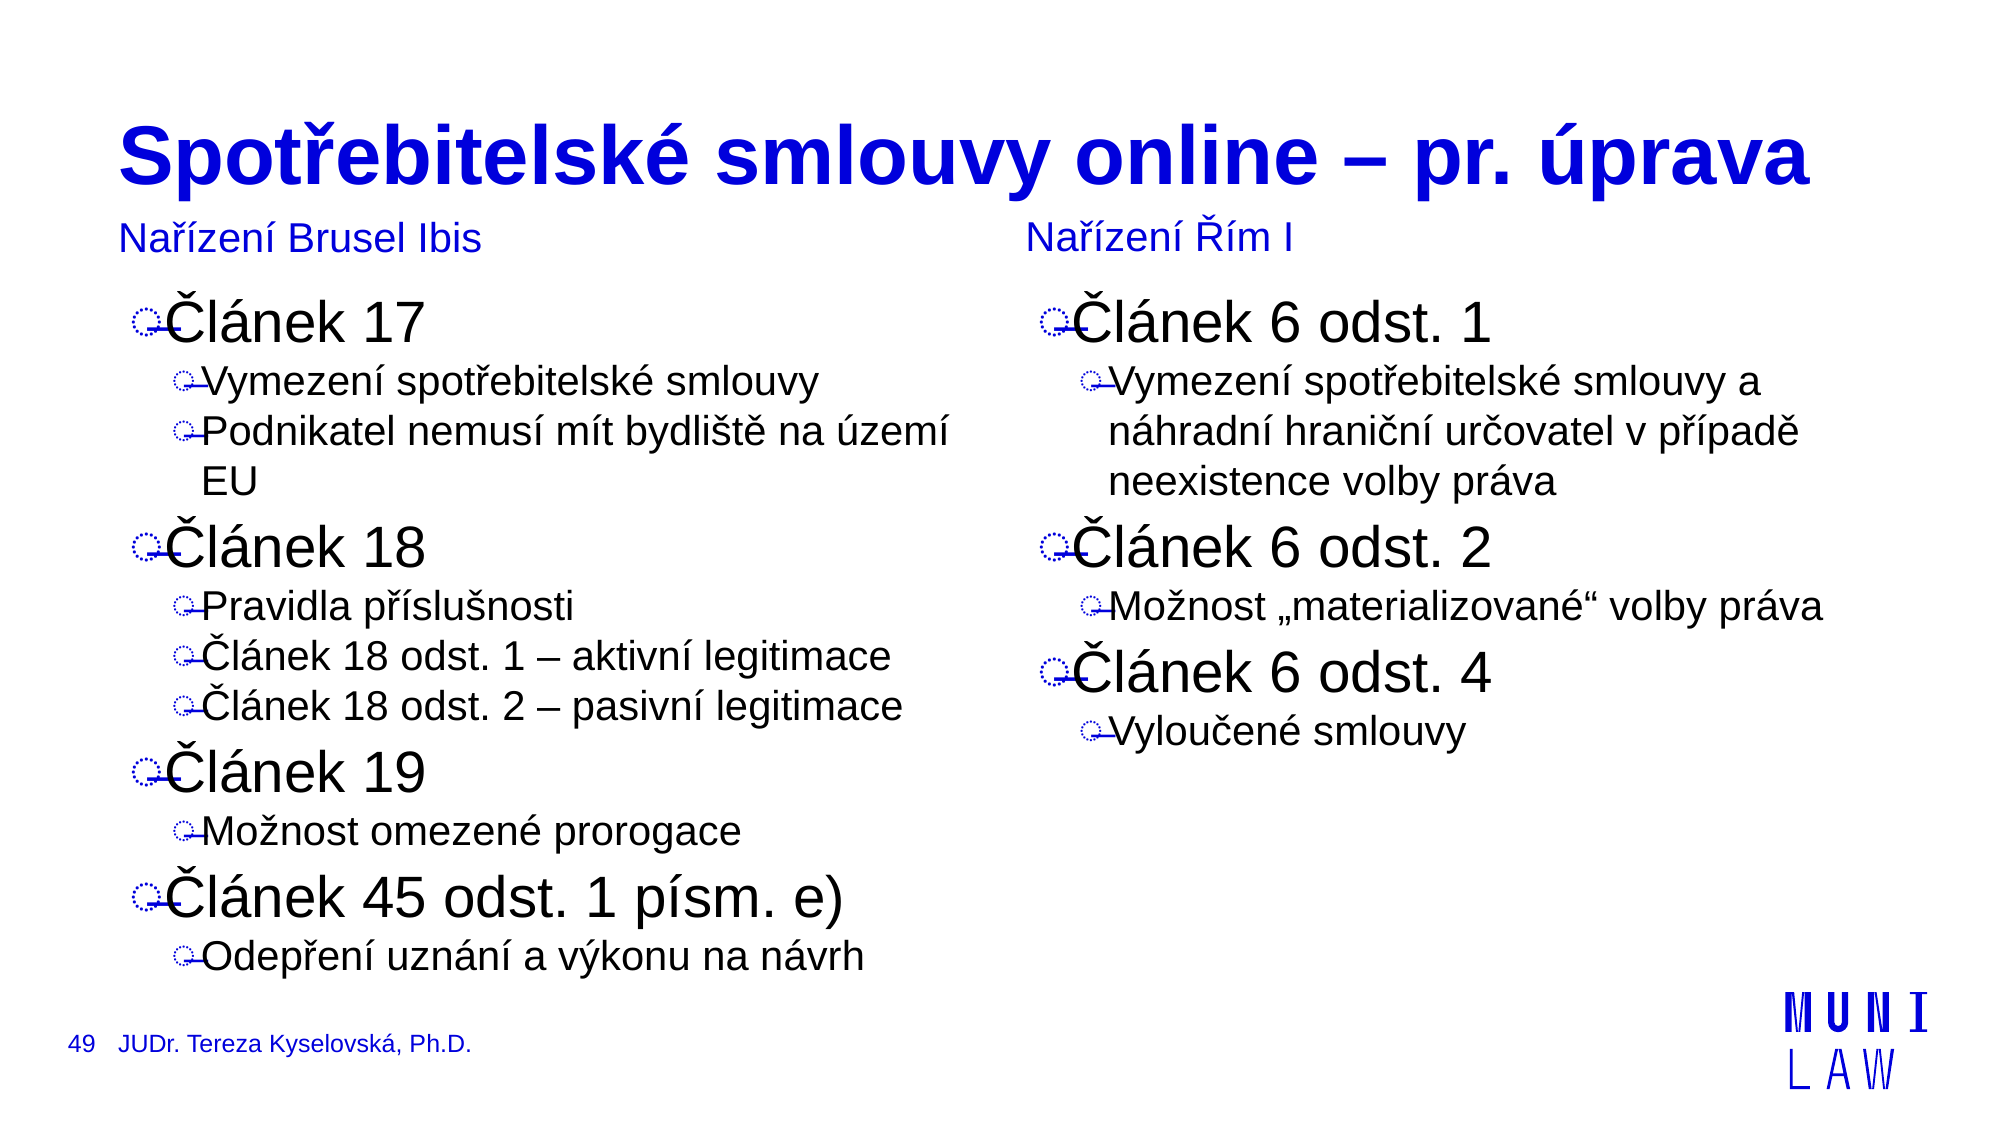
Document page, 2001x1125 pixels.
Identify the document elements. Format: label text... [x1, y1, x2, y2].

title Spotřebitelské smlouvy online – pr. úprava [118, 118, 1883, 193]
footer JUDr. Tereza Kyselovská, Ph.D. [118, 1021, 1418, 1063]
list Nařízení Řím I [1025, 211, 1882, 257]
slide_number 49 [67, 1021, 110, 1063]
list Článek 17 Vymezení spotřebitelské smlouvy Podnikatel nemusí mít bydliště na území EU Článek 18 Pravidla příslušnosti Článek 18 odst. 1 – aktivní legitimace Článek 18 odst. 2 – pasivní legitimace Článek 19 Možnost omezené prorogace Článek 45 odst. 1 písm. e) Odepření uznání a výkonu na návrh [118, 279, 975, 959]
list Článek 6 odst. 1 Vymezení spotřebitelské smlouvy a náhradní hraniční určovatel v případě neexistence volby práva Článek 6 odst. 2 Možnost „materializované“ volby práva Článek 6 odst. 4 Vyloučené smlouvy [1025, 279, 1882, 959]
list Nařízení Brusel Ibis [118, 212, 975, 258]
